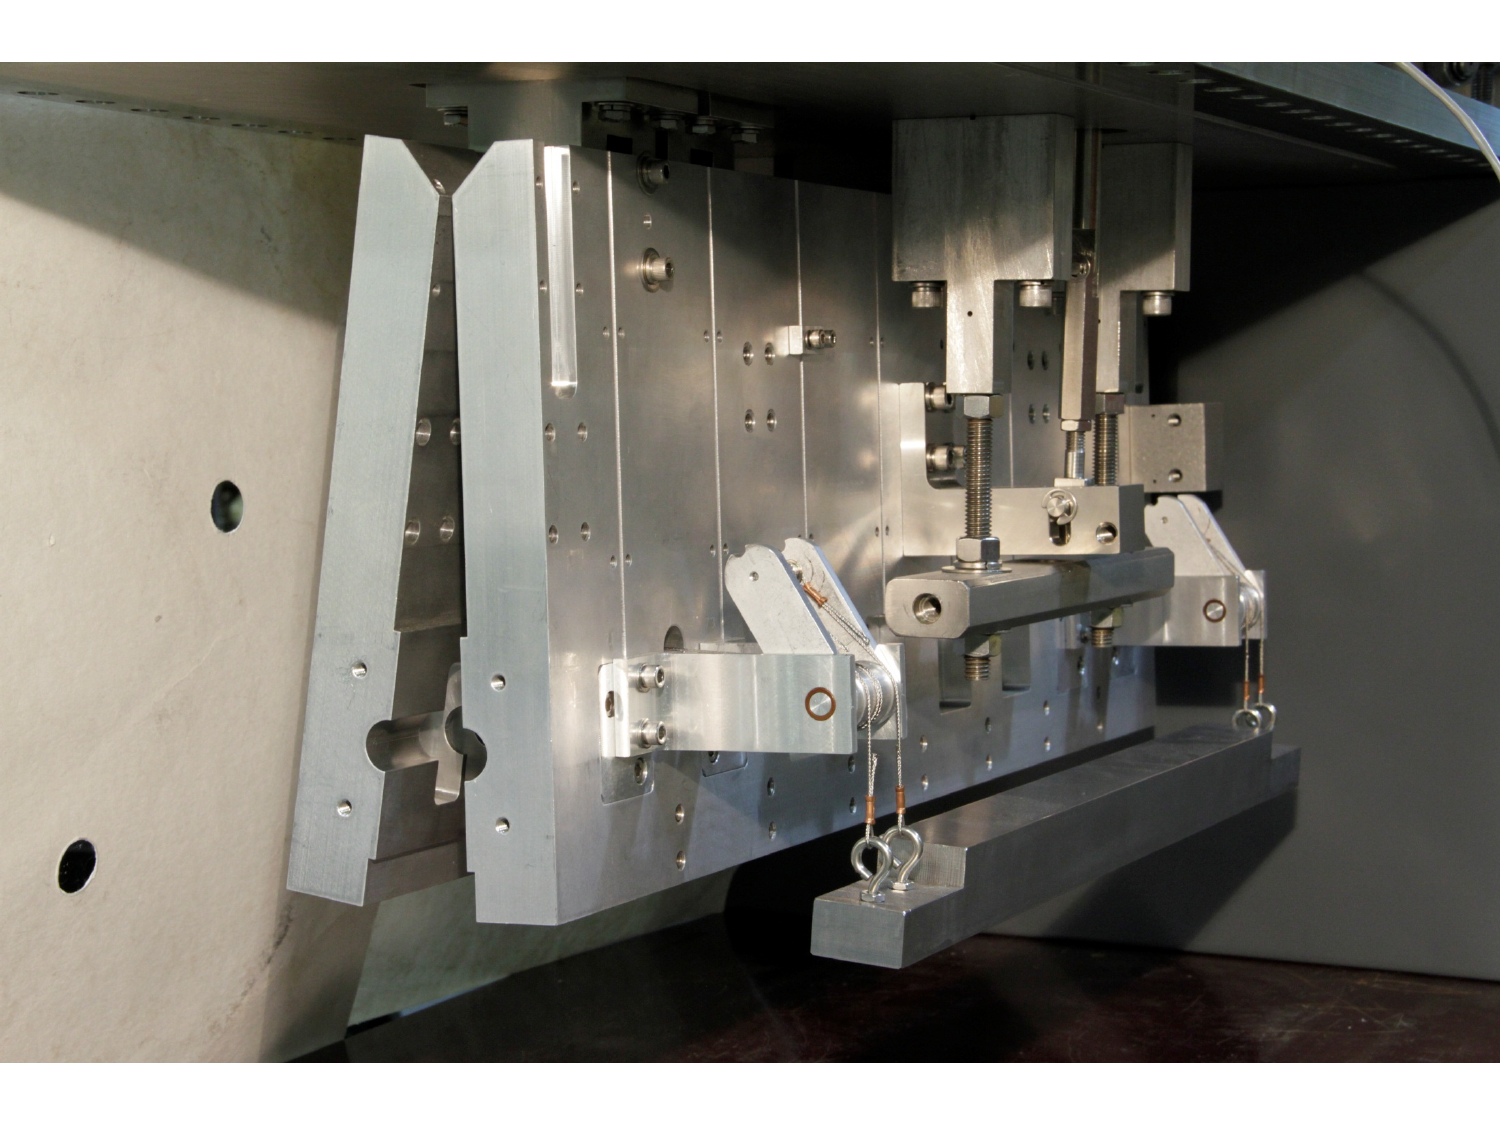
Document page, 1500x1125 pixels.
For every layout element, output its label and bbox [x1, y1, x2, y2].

picture [0, 62, 1500, 1063]
